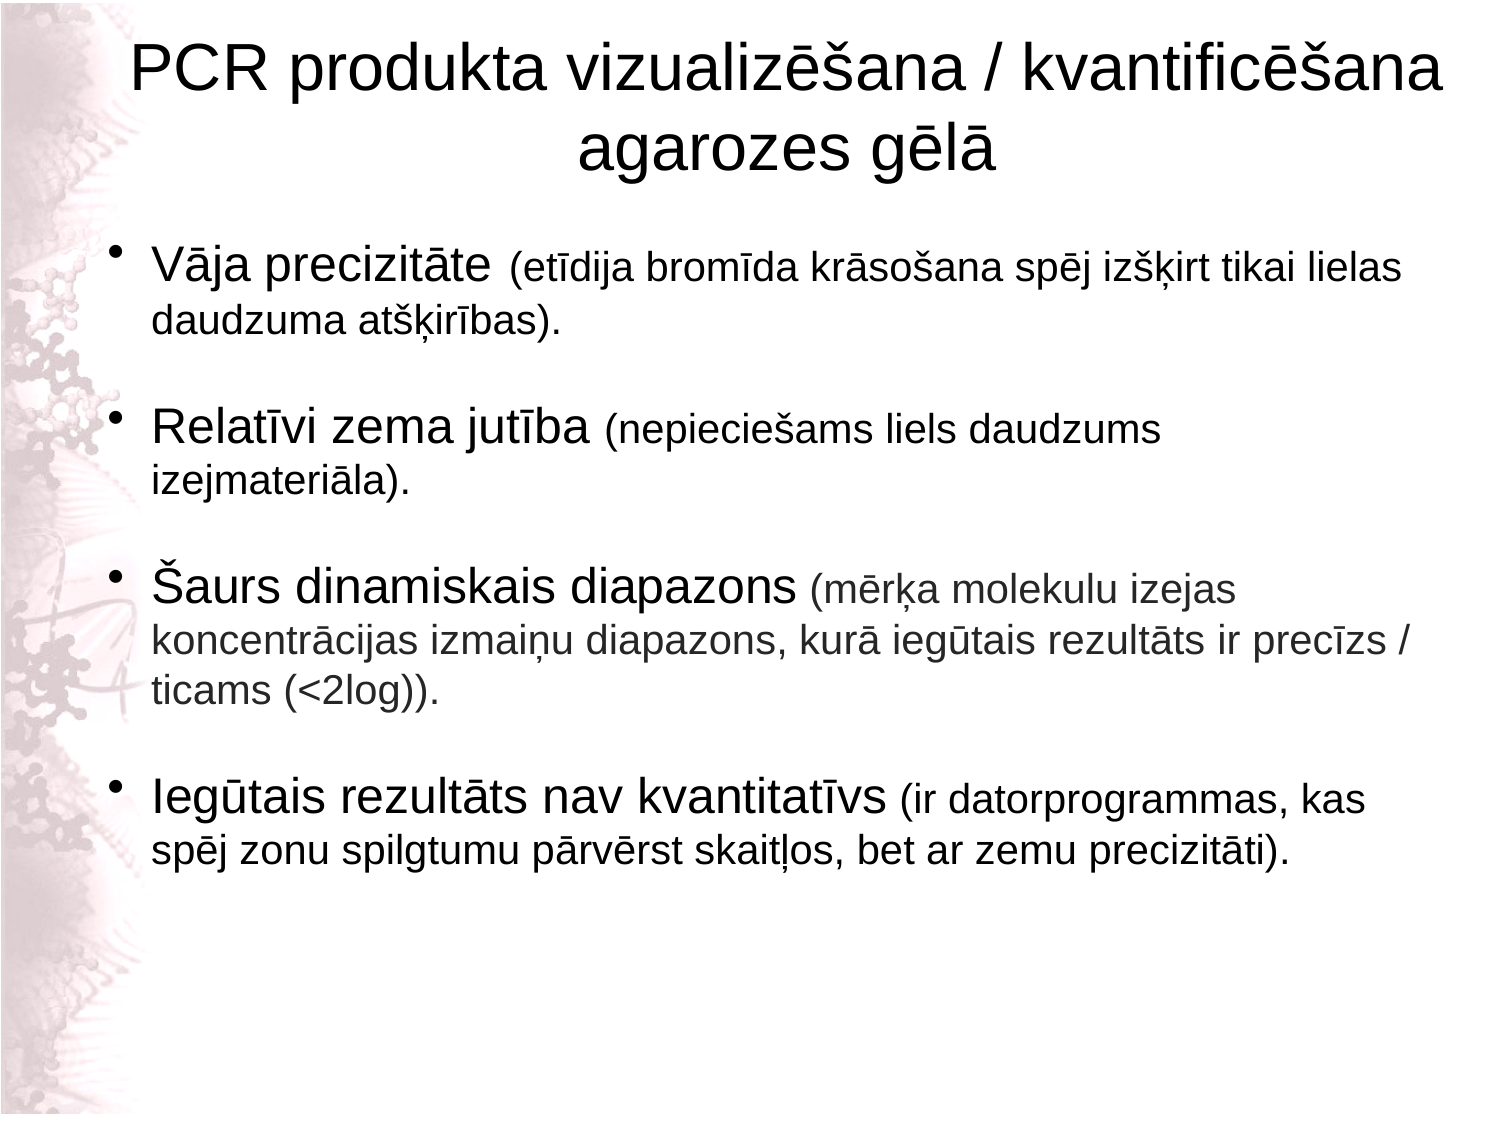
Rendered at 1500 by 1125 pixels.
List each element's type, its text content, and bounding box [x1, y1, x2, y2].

text_box PCR produkta vizualizēšana / kvantificēšana agarozes gēlā [112, 0, 1463, 208]
picture [0, 0, 1500, 1125]
list Vāja precizitāte (etīdija bromīda krāsošana spēj izšķirt tikai lielas daudzuma atšķirības). Relatīvi zema jutība (nepieciešams liels daudzums izejmateriāla). Šaurs dinamiskais diapazons (mērķa molekulu izejas koncentrācijas izmaiņu diapazons, kurā iegūtais rezultāts ir precīzs / ticams (<2log)). Iegūtais rezultāts nav kvantitatīvs (ir datorprogrammas, kas spēj zonu spilgtumu pārvērst skaitļos, bet ar zemu precizitāti). [76, 207, 1428, 1083]
